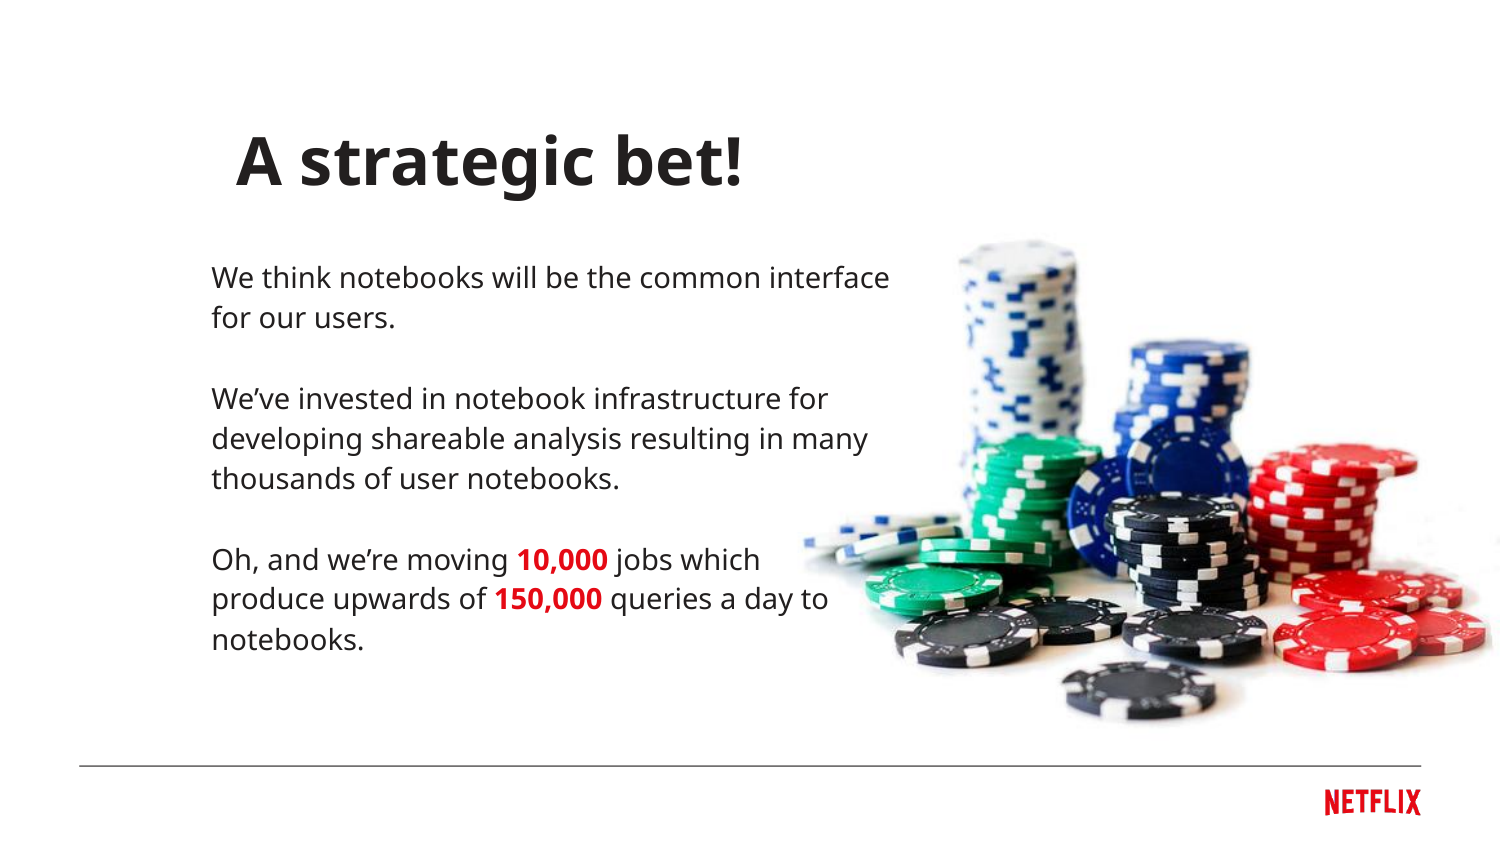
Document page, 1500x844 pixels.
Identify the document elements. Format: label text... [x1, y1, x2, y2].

text_box A strategic bet! [221, 115, 1200, 201]
text_box We think notebooks will be the common interface for our users. We’ve invested in notebook infrastructure for developing shareable analysis resulting in many thousands of user notebooks. Oh, and we’re moving 10,000 jobs which produce upwards of 150,000 queries a day to notebooks. [196, 239, 669, 754]
picture [0, 0, 1500, 844]
